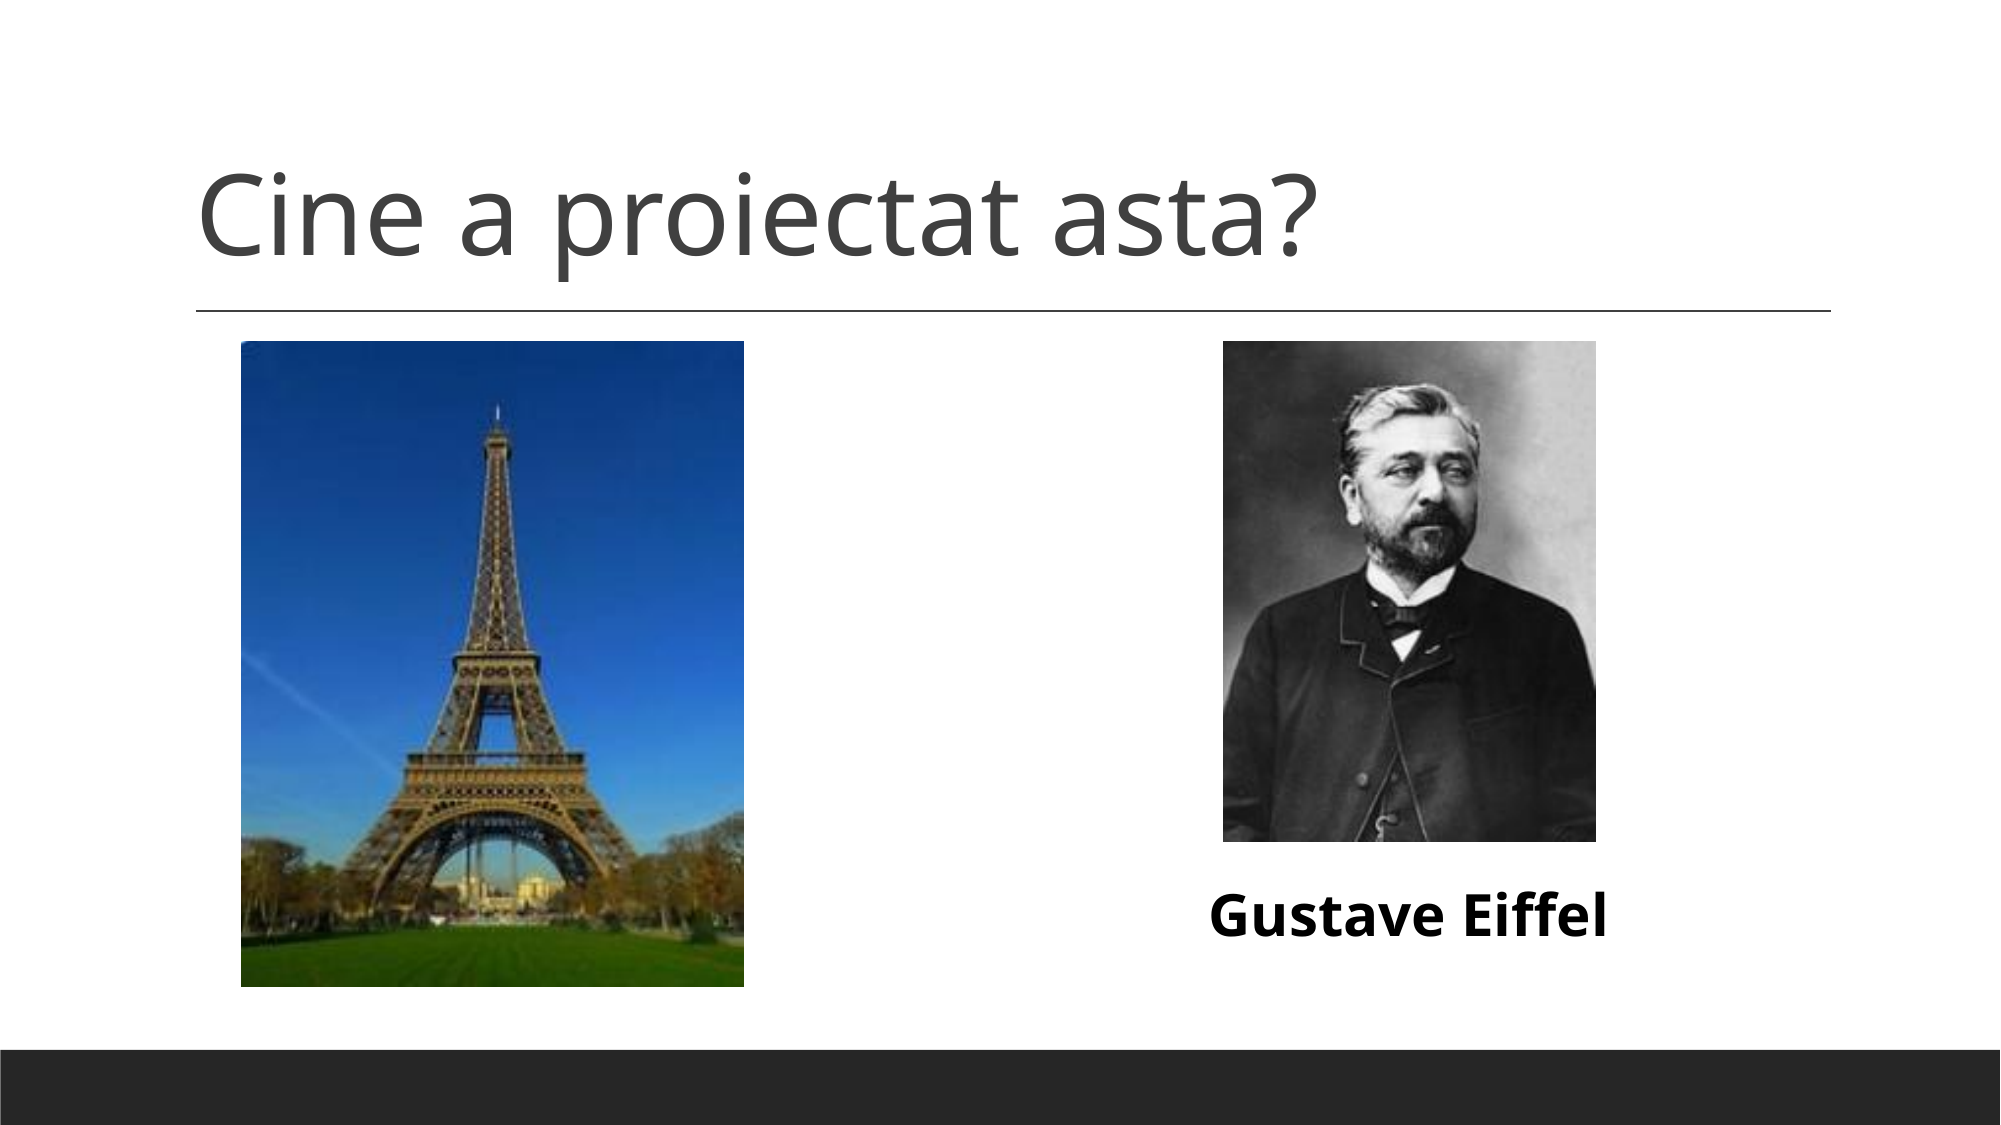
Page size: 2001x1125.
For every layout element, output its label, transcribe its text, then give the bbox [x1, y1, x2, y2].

text_box Gustave Eiffel [1125, 870, 1693, 956]
title Cine a proiectat asta? [180, 47, 1830, 285]
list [241, 340, 745, 987]
picture [1222, 340, 1596, 843]
